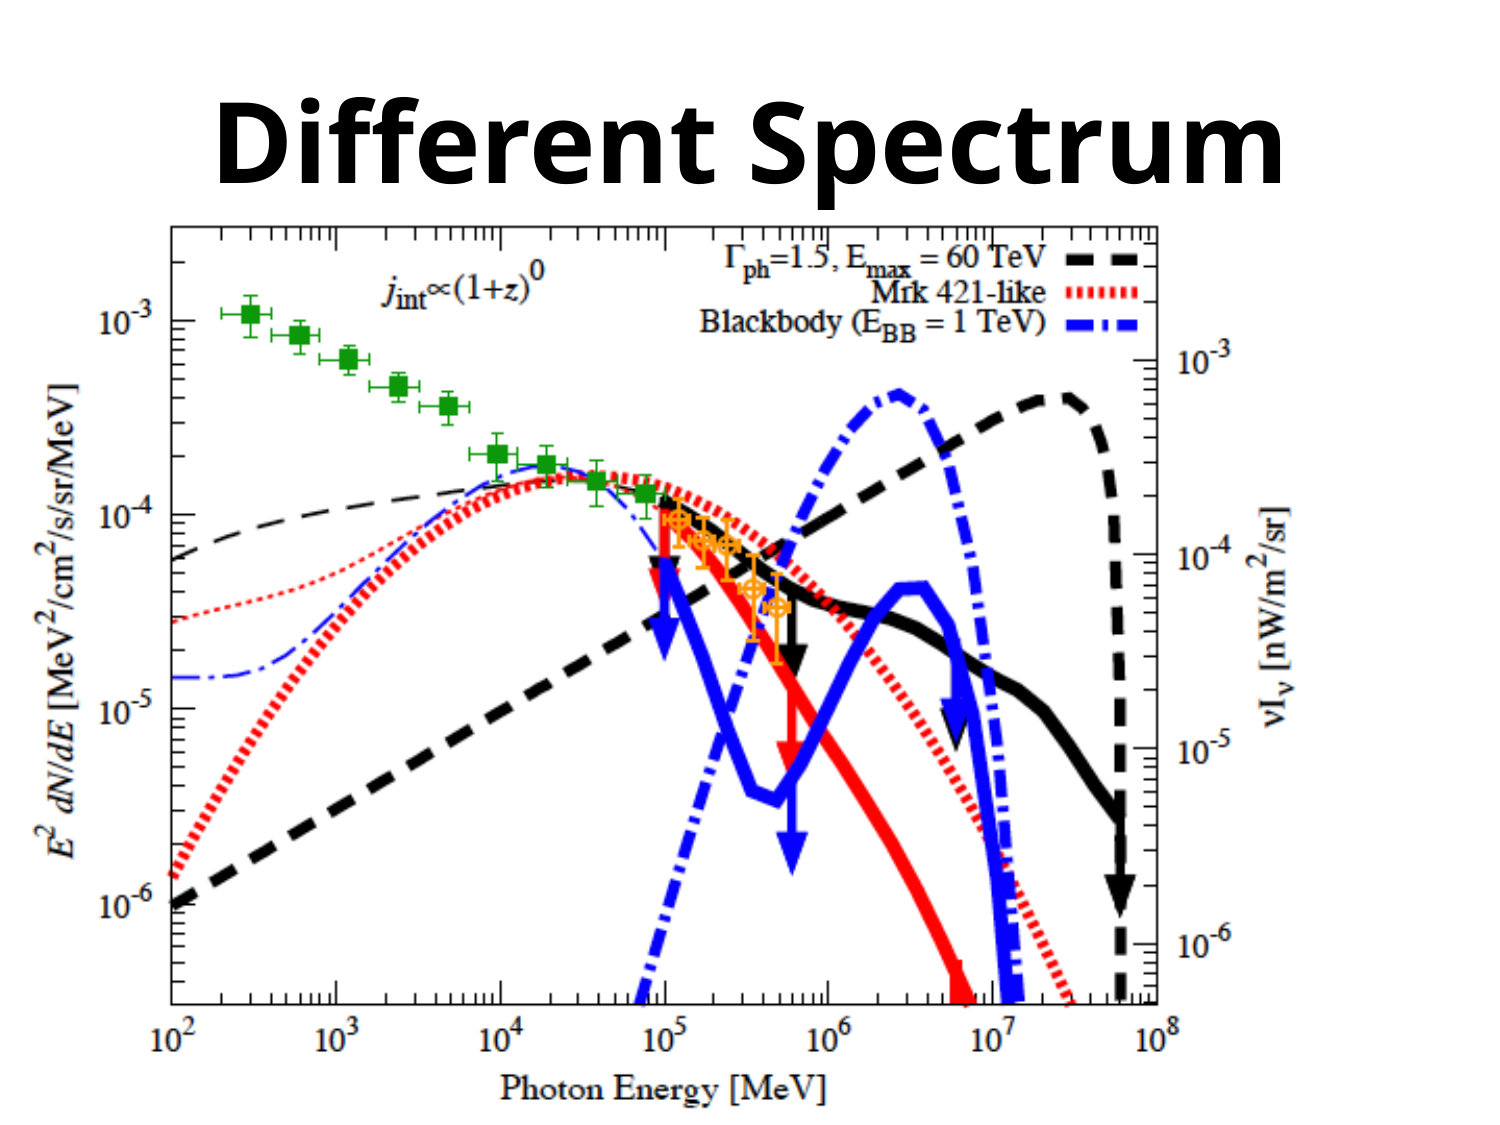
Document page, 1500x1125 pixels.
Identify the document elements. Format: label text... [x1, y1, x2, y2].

picture [0, 193, 1315, 1125]
title Different Spectrum [75, 45, 1425, 233]
